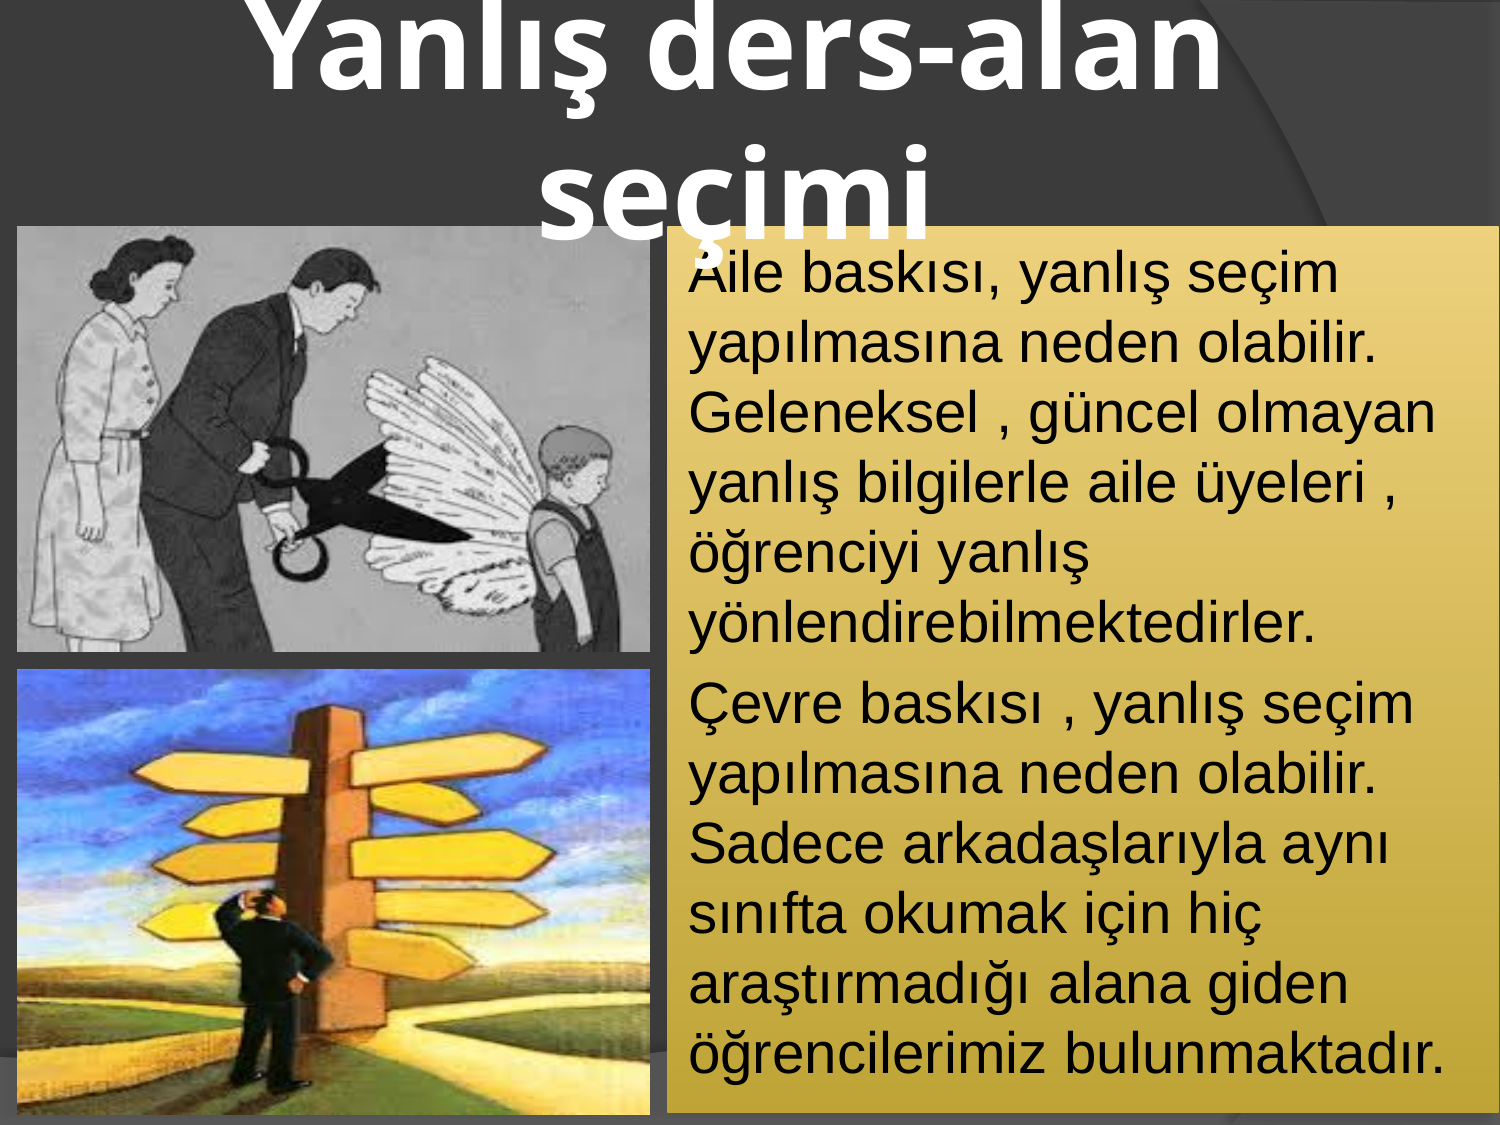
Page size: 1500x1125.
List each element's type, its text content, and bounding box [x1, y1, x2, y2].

list Aile baskısı, yanlış seçim yapılmasına neden olabilir. Geleneksel , güncel olmayan yanlış bilgilerle aile üyeleri , öğrenciyi yanlış yönlendirebilmektedirler. Çevre baskısı , yanlış seçim yapılmasına neden olabilir. Sadece arkadaşlarıyla aynı sınıfta okumak için hiç araştırmadığı alana giden öğrencilerimiz bulunmaktadır. [667, 226, 1499, 1113]
title Yanlış ders-alan seçimi [123, 20, 1349, 209]
picture [17, 226, 650, 652]
picture [17, 669, 650, 1115]
